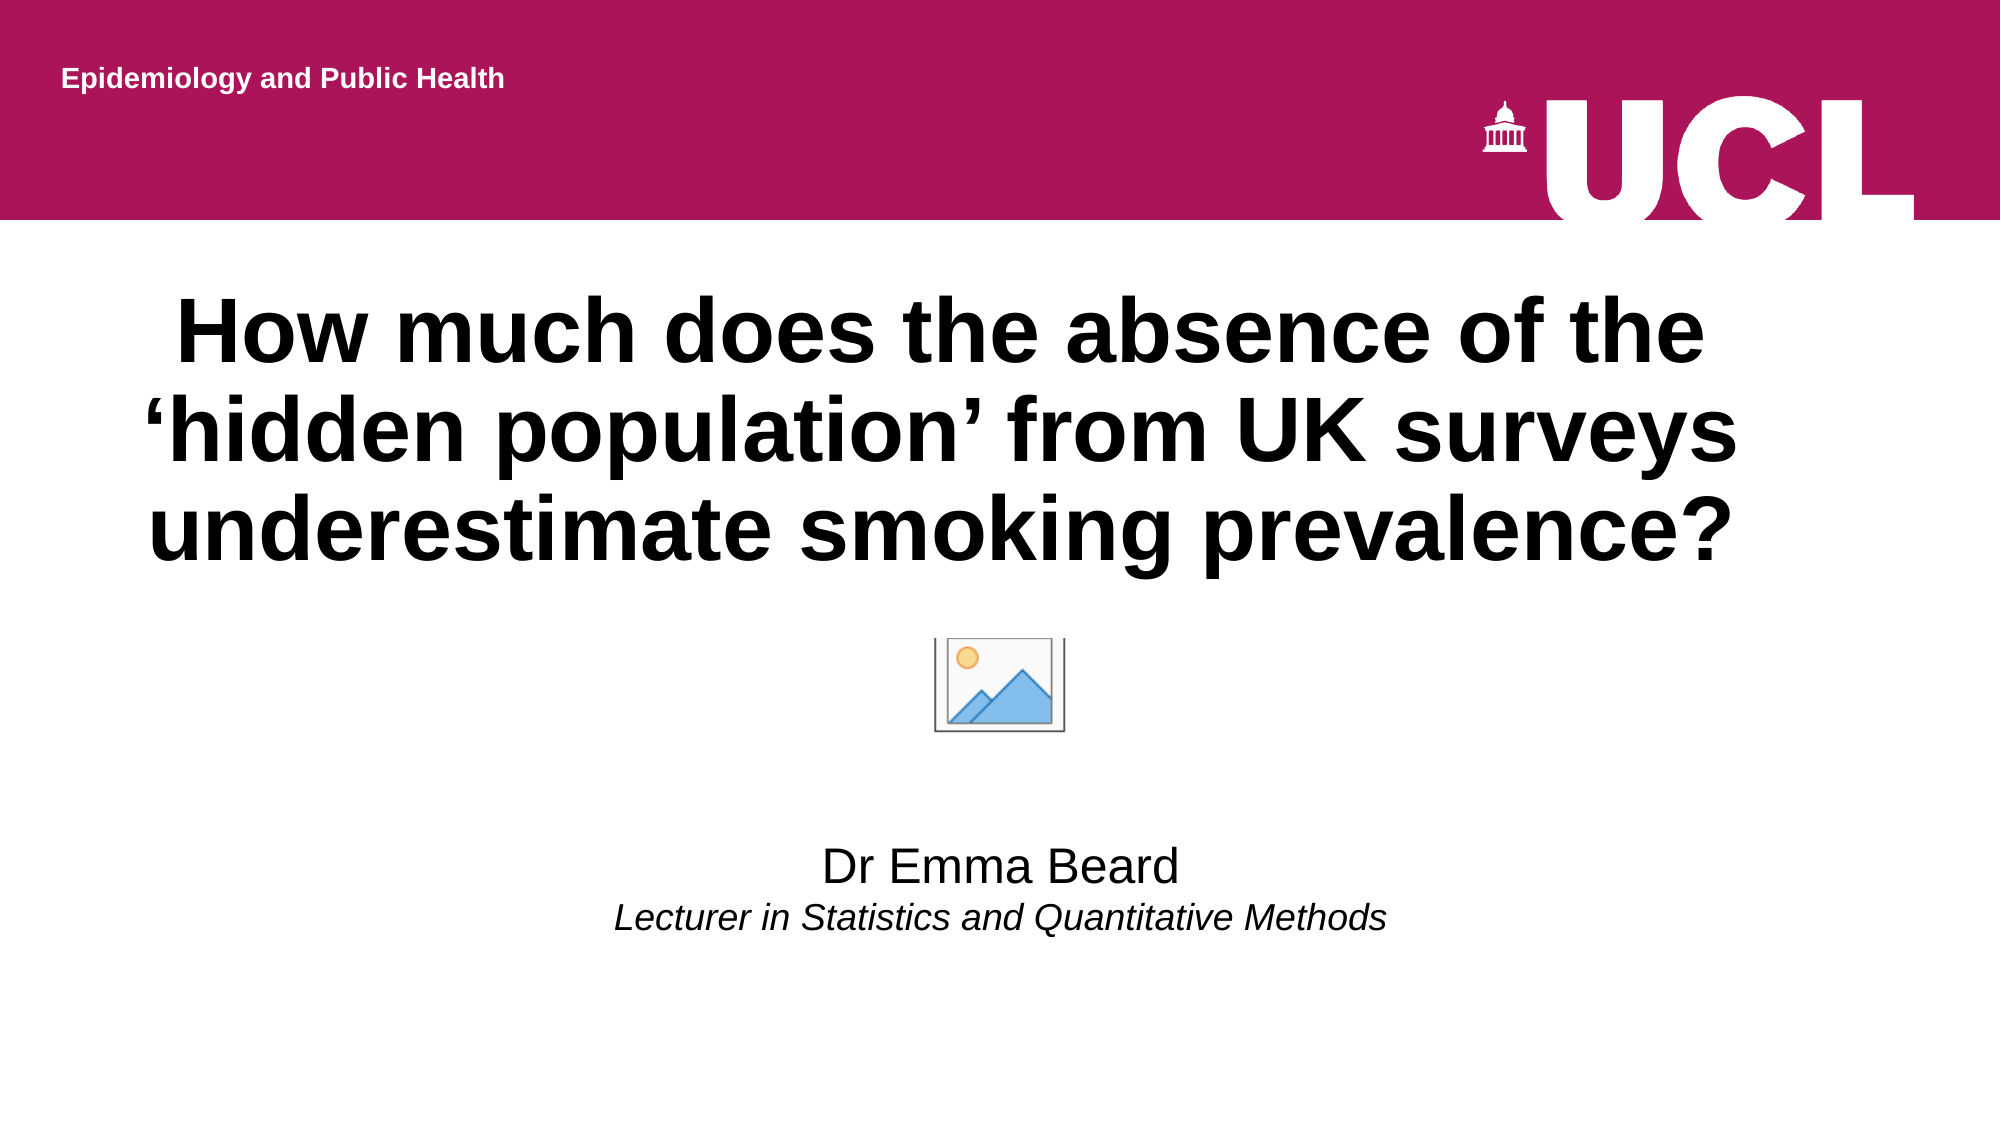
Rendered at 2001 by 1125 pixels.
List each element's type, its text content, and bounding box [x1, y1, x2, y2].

list Epidemiology and Public Health [59, 59, 1004, 178]
picture [0, 236, 2000, 1125]
picture [0, 0, 2000, 220]
